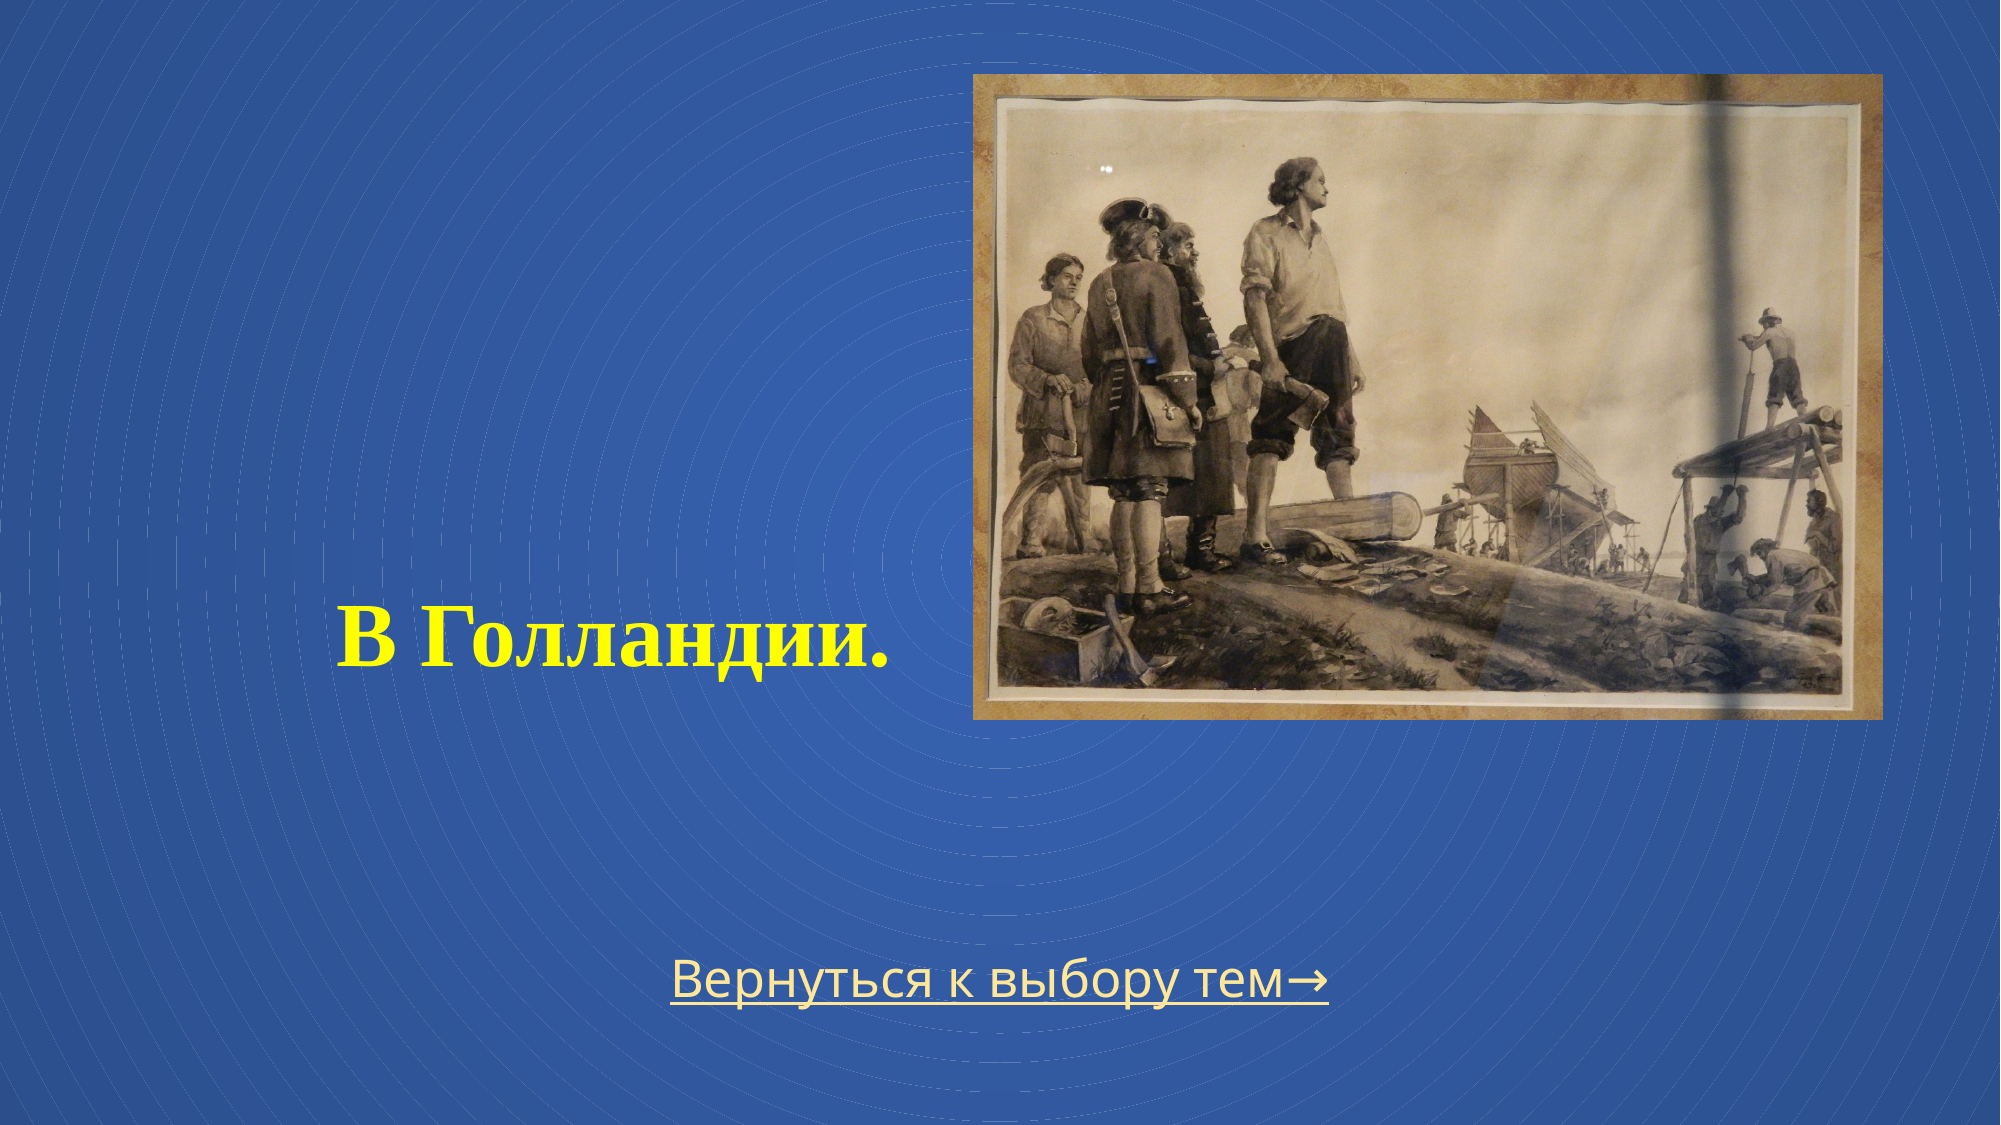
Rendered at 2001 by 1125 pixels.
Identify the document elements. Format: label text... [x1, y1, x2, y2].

text_box Вернуться к выбору тем→ [655, 938, 1345, 1016]
picture [973, 74, 1883, 720]
title В Голландии. [0, 456, 973, 705]
